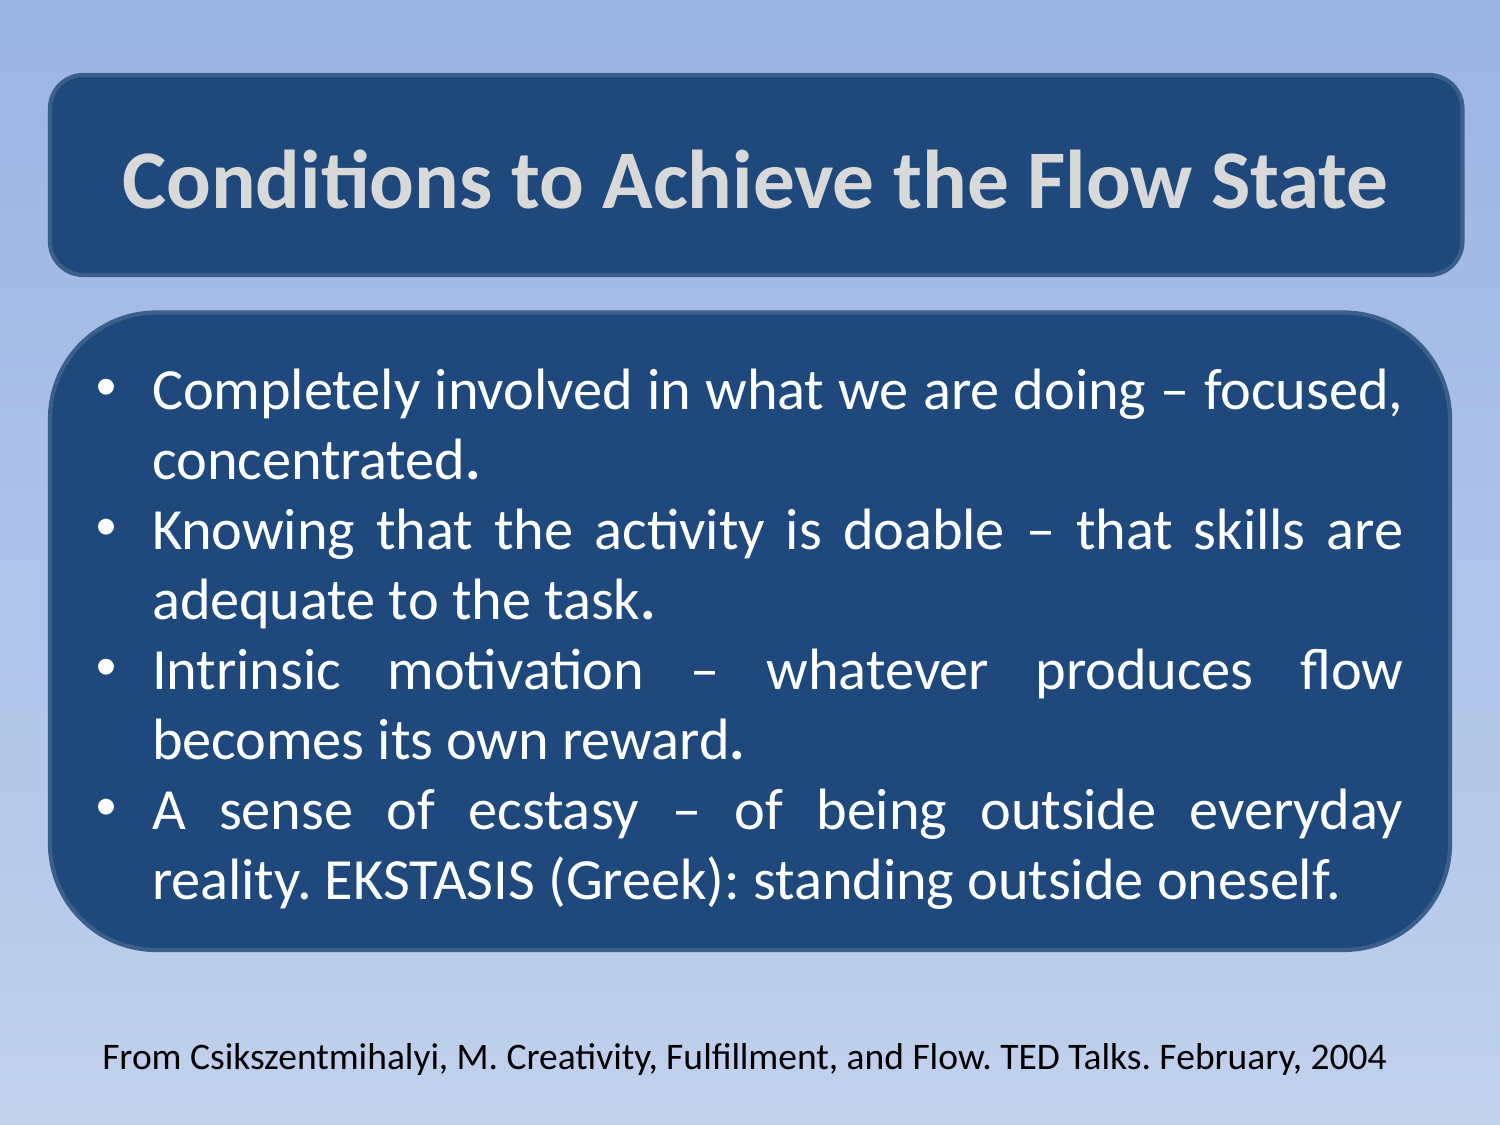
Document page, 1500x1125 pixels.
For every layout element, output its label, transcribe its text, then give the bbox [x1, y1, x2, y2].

text_box Conditions to Achieve the Flow State [47, 72, 1465, 278]
text_box From Csikszentmihalyi, M. Creativity, Fulfillment, and Flow. TED Talks. February, 2004 [87, 1024, 1413, 1085]
text_box Completely involved in what we are doing – focused, concentrated. Knowing that the activity is doable – that skills are adequate to the task. Intrinsic motivation – whatever produces flow becomes its own reward. A sense of ecstasy – of being outside everyday reality. EKSTASIS (Greek): standing outside oneself. [47, 310, 1453, 953]
